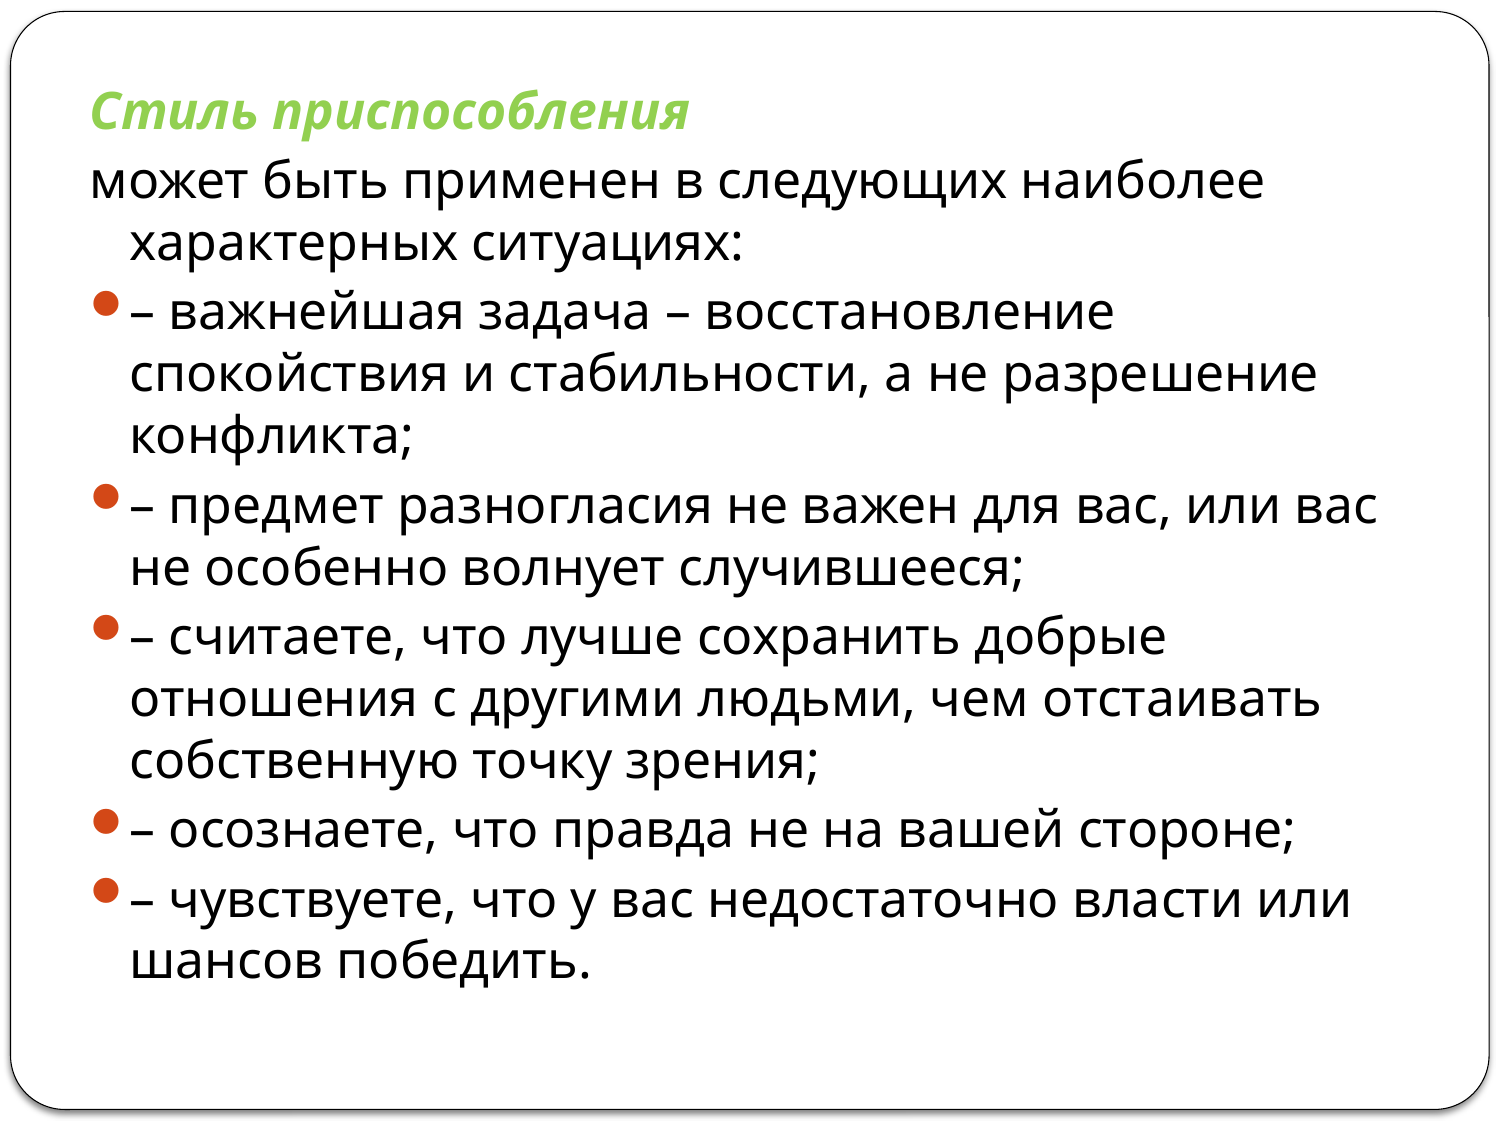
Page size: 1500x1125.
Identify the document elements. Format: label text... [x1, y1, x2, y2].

list Стиль приспособления может быть применен в следующих наиболее характерных ситуациях: – важнейшая задача – восстановление спокойствия и стабильности, а не разрешение конфликта; – предмет разногласия не важен для вас, или вас не особенно волнует случившееся; – считаете, что лучше сохранить добрые отношения с другими людьми, чем отстаивать собственную точку зрения; – осознаете, что правда не на вашей стороне; – чувствуете, что у вас недостаточно власти или шансов победить. [75, 70, 1425, 1005]
